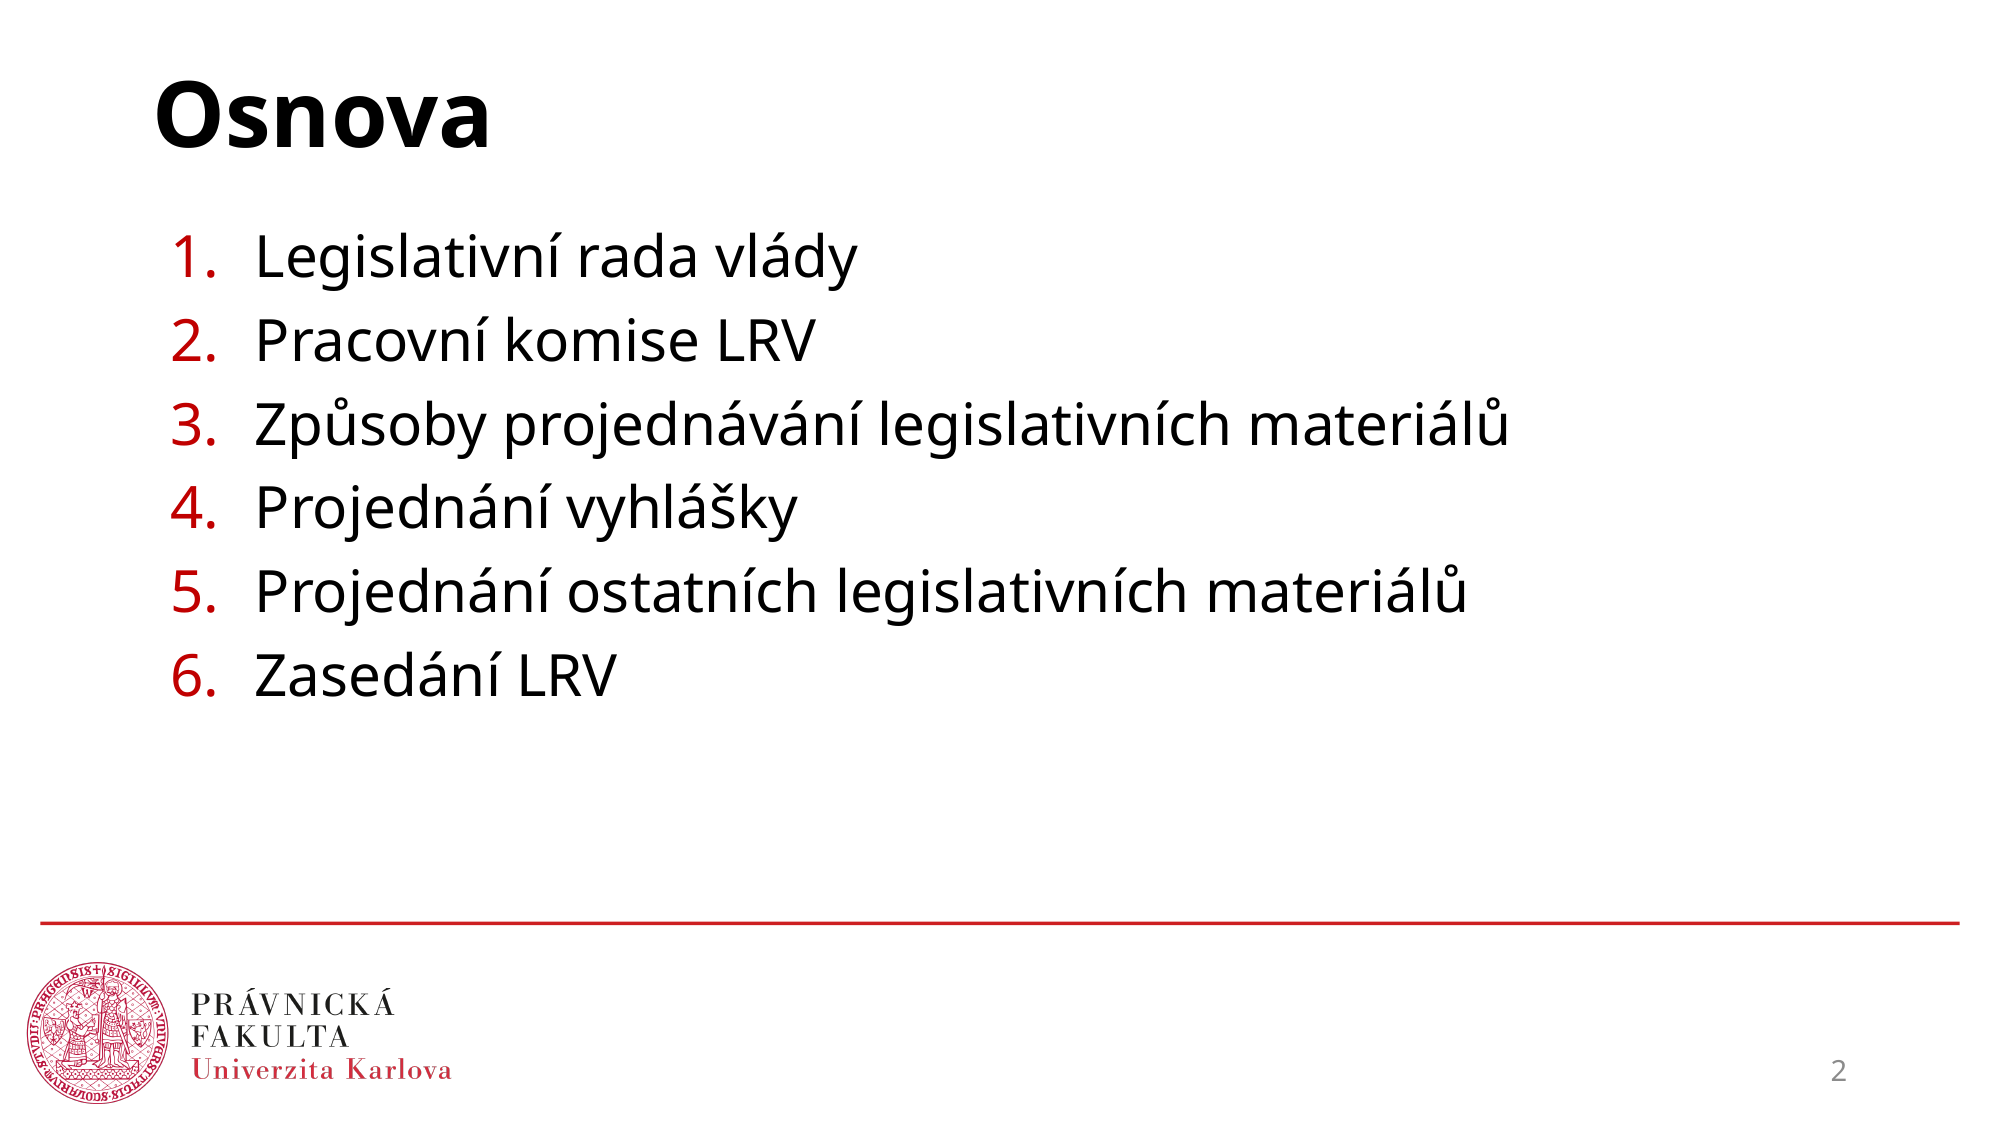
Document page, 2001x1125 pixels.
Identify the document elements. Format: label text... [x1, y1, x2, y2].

picture [26, 962, 452, 1104]
slide_number 2 [1412, 1042, 1863, 1103]
list Legislativní rada vlády Pracovní komise LRV Způsoby projednávání legislativních materiálů Projednání vyhlášky Projednání ostatních legislativních materiálů Zasedání LRV [137, 220, 1863, 905]
title Osnova [137, 2, 1863, 220]
